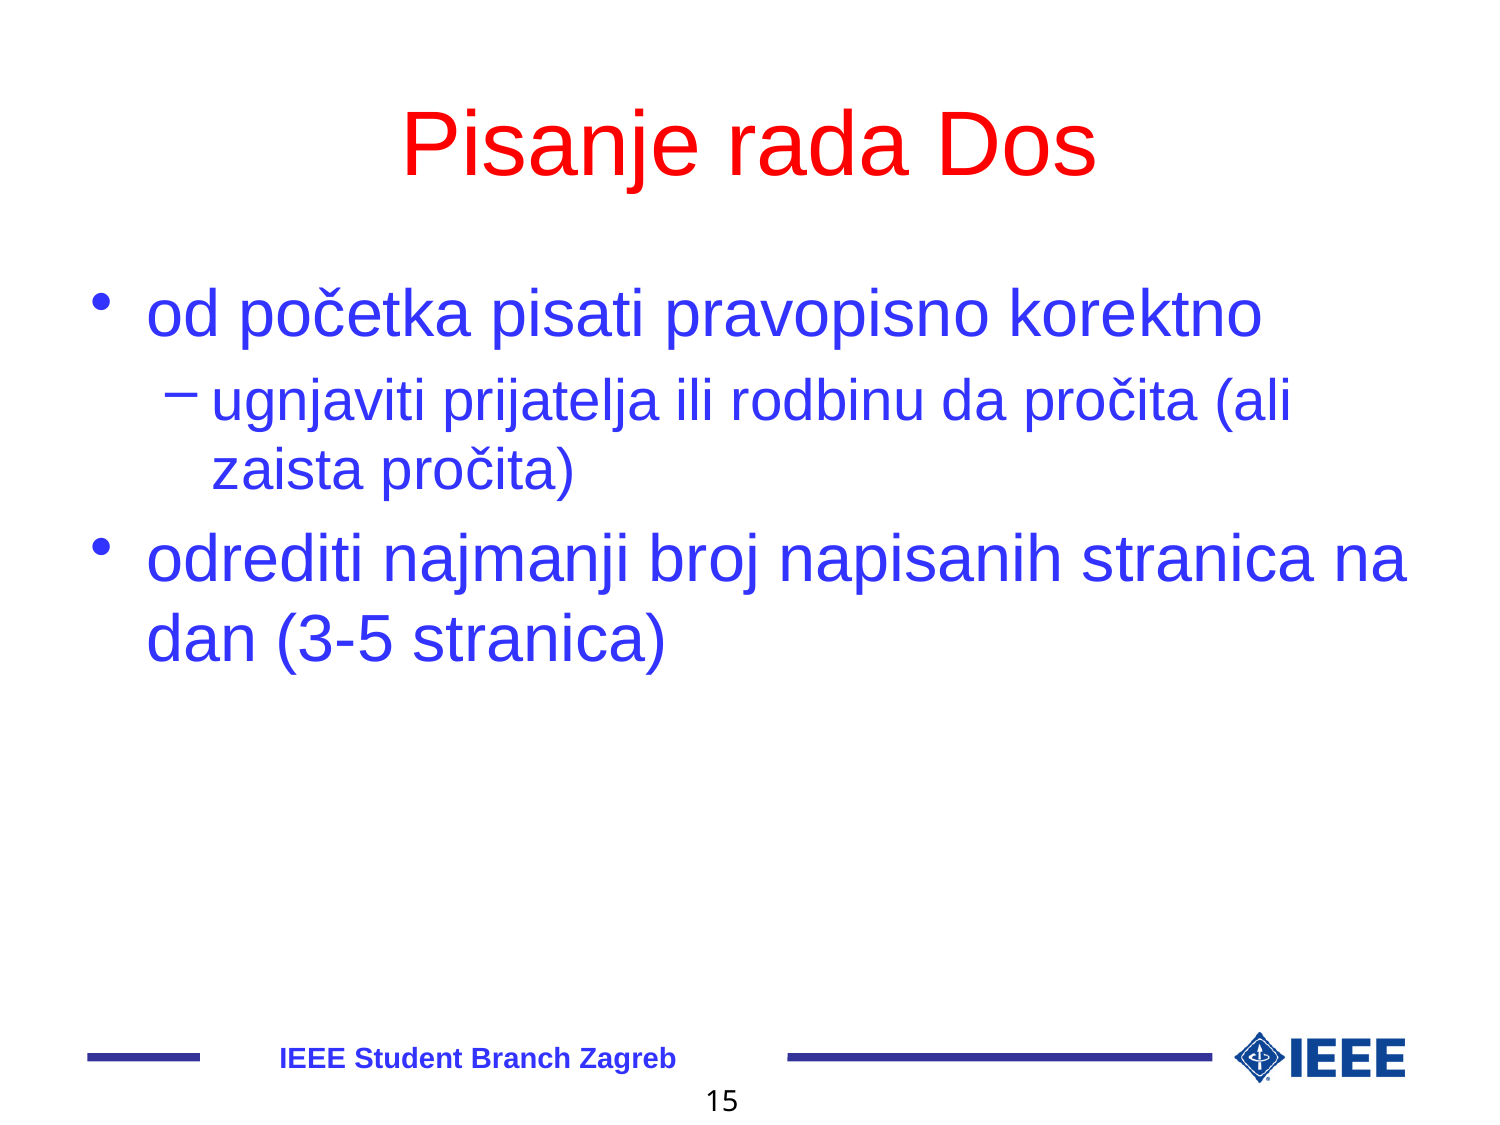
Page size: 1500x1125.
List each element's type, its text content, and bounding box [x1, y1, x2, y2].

title Pisanje rada Dos [74, 44, 1426, 233]
footer IEEE Student Branch Zagreb [240, 1031, 716, 1110]
list od početka pisati pravopisno korektno ugnjaviti prijatelja ili rodbinu da pročita (ali zaista pročita) odrediti najmanji broj napisanih stranica na dan (3-5 stranica) [74, 262, 1426, 1006]
picture [1231, 1030, 1406, 1084]
